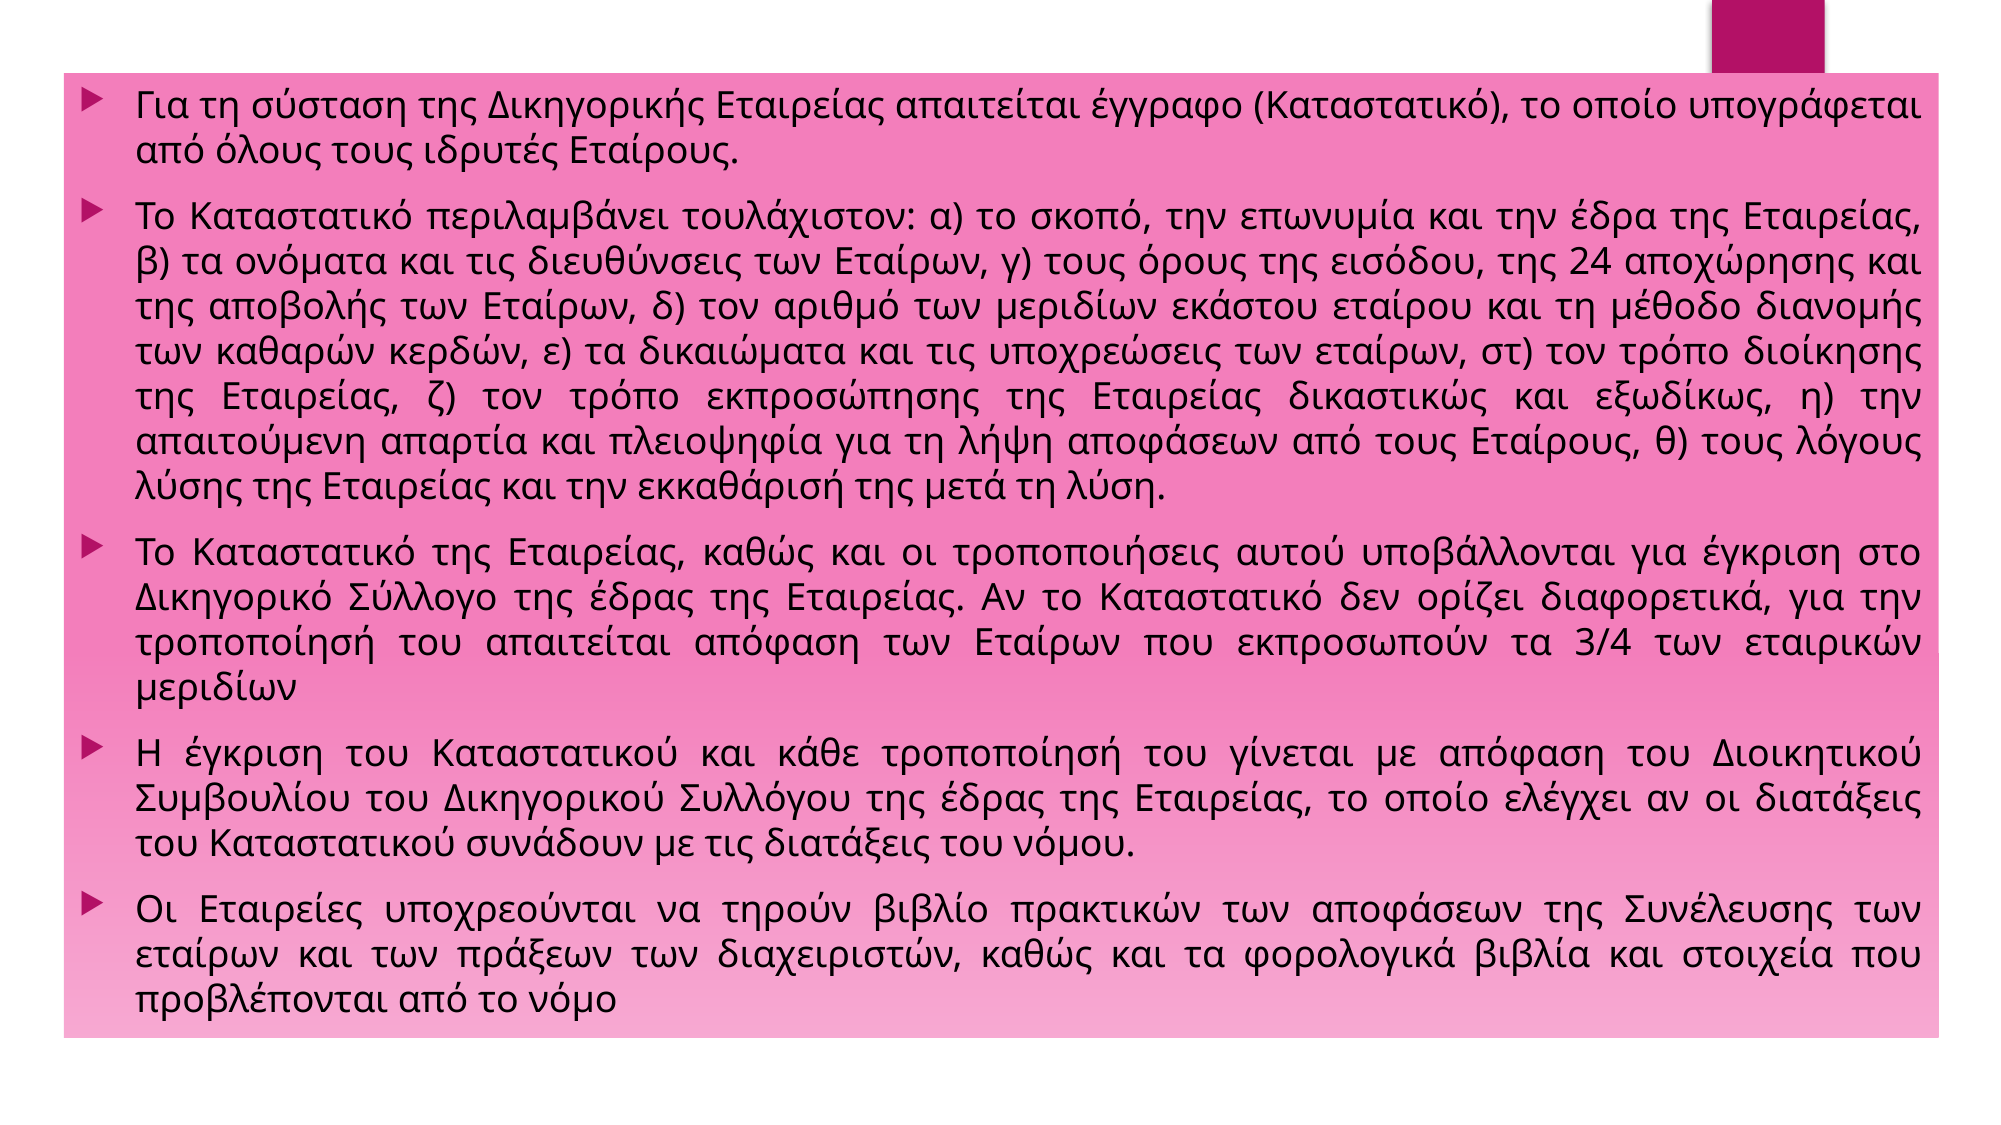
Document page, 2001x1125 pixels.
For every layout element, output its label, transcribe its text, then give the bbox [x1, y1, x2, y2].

list Για τη σύσταση της Δικηγορικής Εταιρείας απαιτείται έγγραφο (Καταστατικό), το οποίο υπογράφεται από όλους τους ιδρυτές Εταίρους. Το Καταστατικό περιλαμβάνει τουλάχιστον: α) το σκοπό, την επωνυμία και την έδρα της Εταιρείας, β) τα ονόματα και τις διευθύνσεις των Εταίρων, γ) τους όρους της εισόδου, της 24 αποχώρησης και της αποβολής των Εταίρων, δ) τον αριθμό των μεριδίων εκάστου εταίρου και τη μέθοδο διανομής των καθαρών κερδών, ε) τα δικαιώματα και τις υποχρεώσεις των εταίρων, στ) τον τρόπο διοίκησης της Εταιρείας, ζ) τον τρόπο εκπροσώπησης της Εταιρείας δικαστικώς και εξωδίκως, η) την απαιτούμενη απαρτία και πλειοψηφία για τη λήψη αποφάσεων από τους Εταίρους, θ) τους λόγους λύσης της Εταιρείας και την εκκαθάρισή της μετά τη λύση. Το Καταστατικό της Εταιρείας, καθώς και οι τροποποιήσεις αυτού υποβάλλονται για έγκριση στο Δικηγορικό Σύλλογο της έδρας της Εταιρείας. Αν το Καταστατικό δεν ορίζει διαφορετικά, για την τροποποίησή του απαιτείται απόφαση των Εταίρων που εκπροσωπούν τα 3/4 των εταιρικών μεριδίων Η έγκριση του Καταστατικού και κάθε τροποποίησή του γίνεται με απόφαση του Διοικητικού Συμβουλίου του Δικηγορικού Συλλόγου της έδρας της Εταιρείας, το οποίο ελέγχει αν οι διατάξεις του Καταστατικού συνάδουν με τις διατάξεις του νόμου. Οι Εταιρείες υποχρεούνται να τηρούν βιβλίο πρακτικών των αποφάσεων της Συνέλευσης των εταίρων και των πράξεων των διαχειριστών, καθώς και τα φορολογικά βιβλία και στοιχεία που προβλέπονται από το νόμο [63, 73, 1939, 1038]
